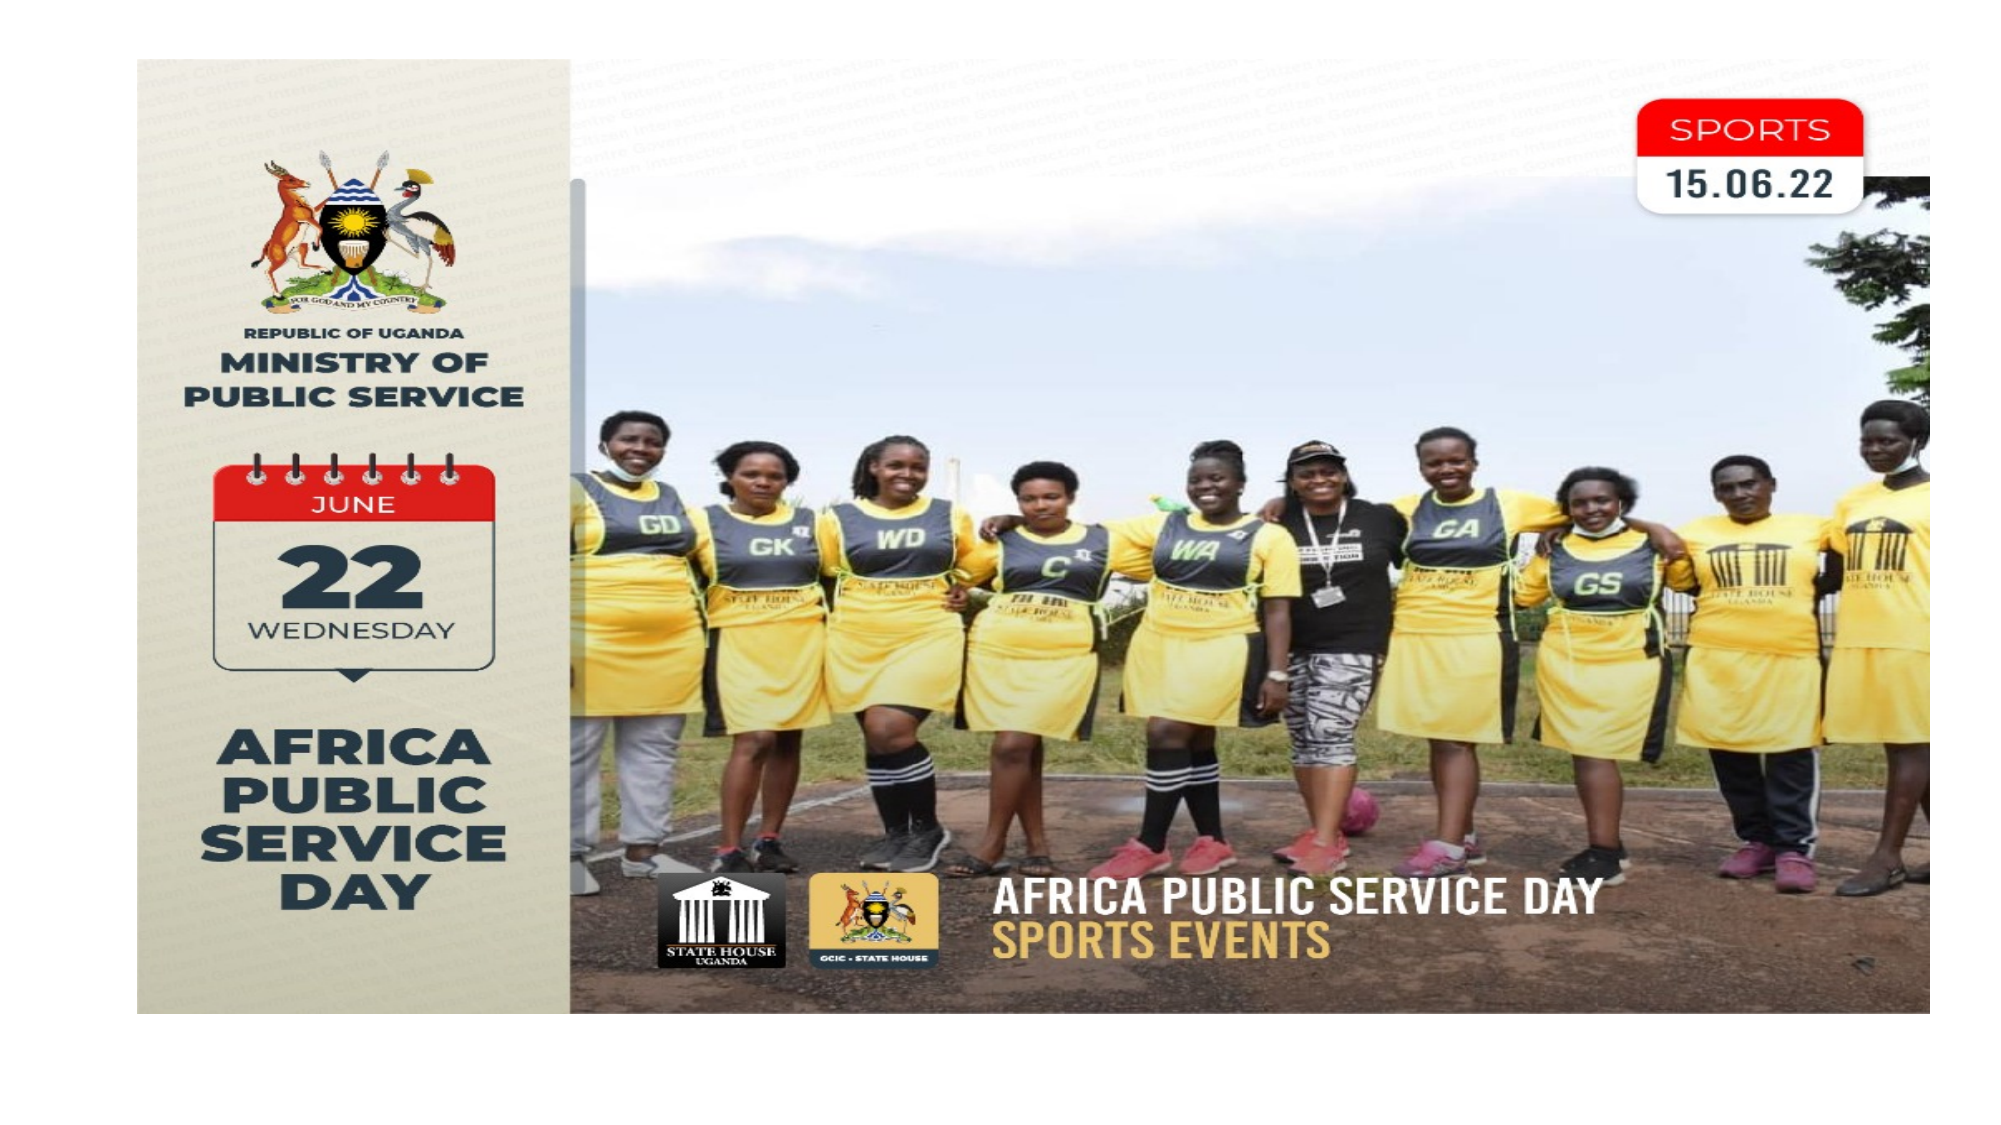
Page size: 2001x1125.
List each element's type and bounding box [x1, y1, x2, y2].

list [137, 59, 1930, 1014]
